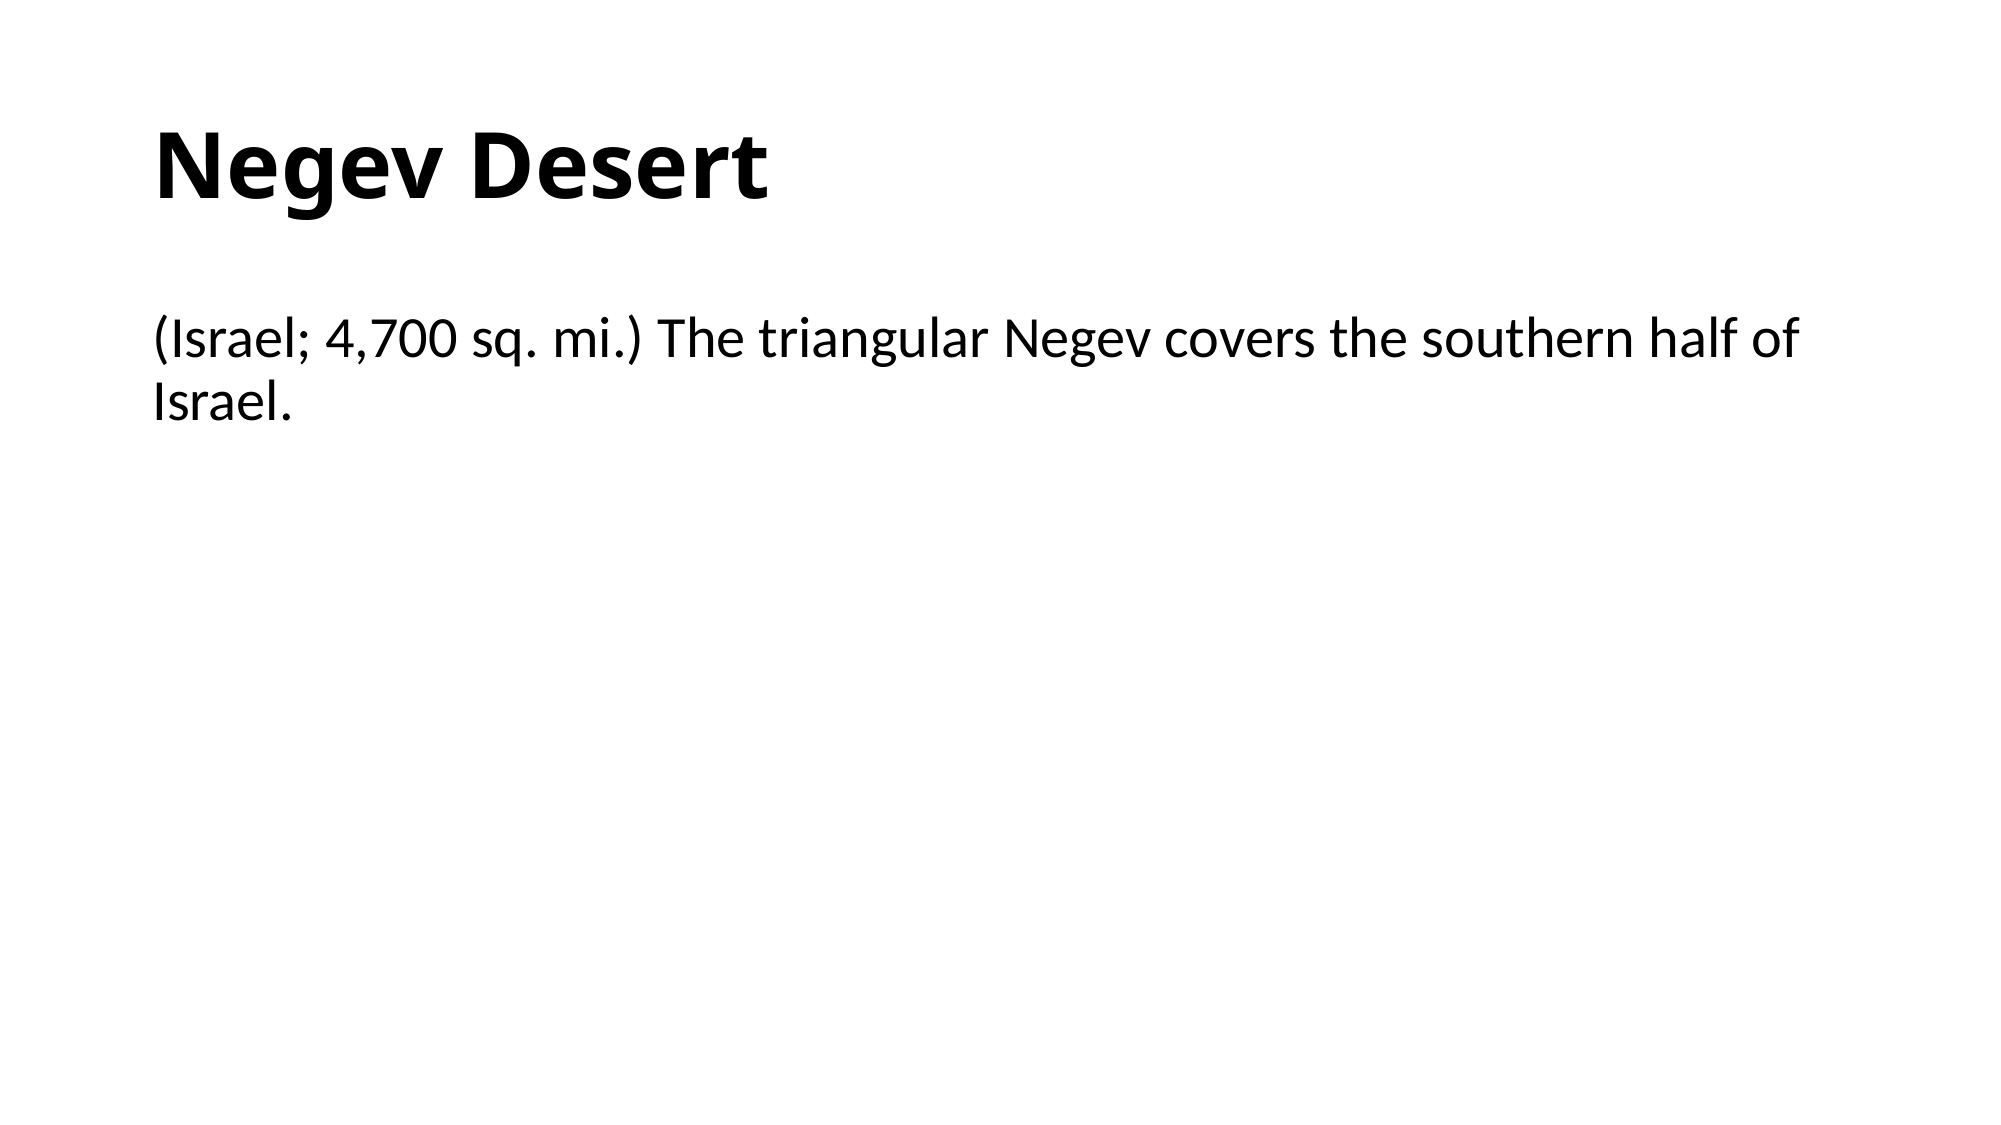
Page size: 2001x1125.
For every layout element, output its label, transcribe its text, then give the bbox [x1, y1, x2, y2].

title Negev Desert [137, 59, 1863, 278]
list (Israel; 4,700 sq. mi.) The triangular Negev covers the southern half of Israel. [137, 299, 1863, 1014]
